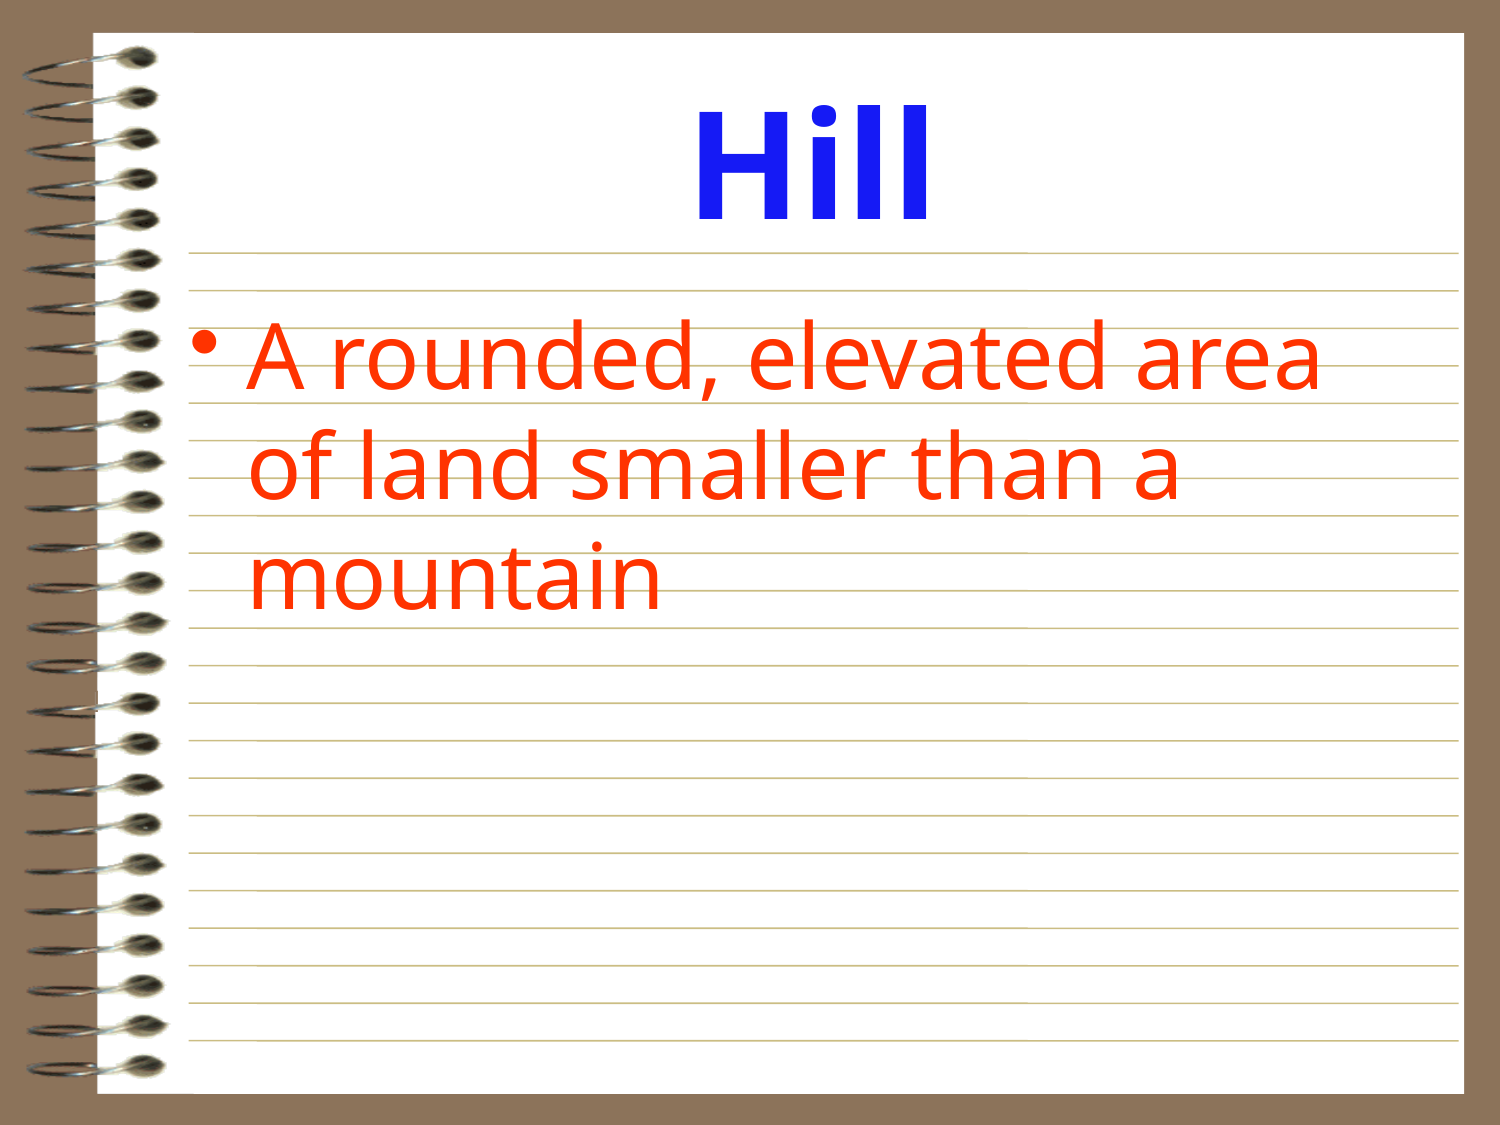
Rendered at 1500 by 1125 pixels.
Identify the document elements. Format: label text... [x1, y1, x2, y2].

picture [0, 8, 194, 1115]
title Hill [174, 65, 1450, 254]
list A rounded, elevated area of land smaller than a mountain [174, 290, 1450, 966]
